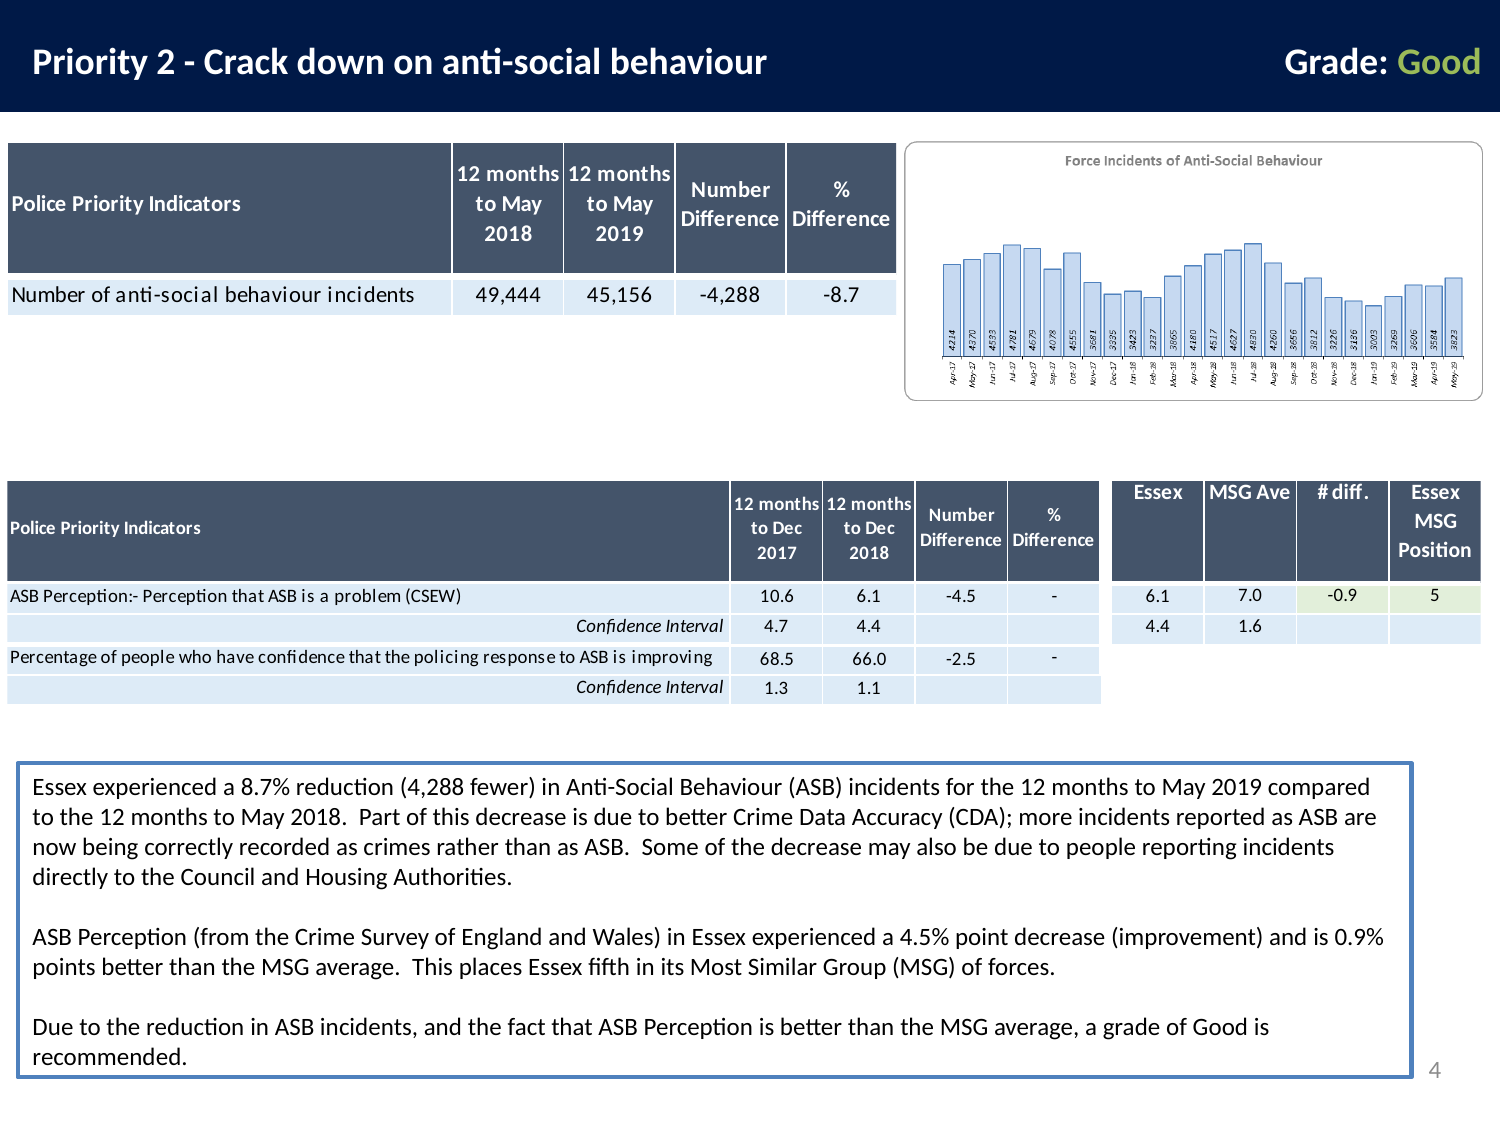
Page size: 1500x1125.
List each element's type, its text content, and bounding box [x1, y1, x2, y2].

slide_number 4 [1106, 1038, 1457, 1099]
picture [903, 141, 1483, 401]
text_box [0, 0, 1500, 114]
text_box Essex experienced a 8.7% reduction (4,288 fewer) in Anti-Social Behaviour (ASB) incidents for the 12 months to May 2019 compared to the 12 months to May 2018. Part of this decrease is due to better Crime Data Accuracy (CDA); more incidents reported as ASB are now being correctly recorded as crimes rather than as ASB. Some of the decrease may also be due to people reporting incidents directly to the Council and Housing Authorities. ASB Perception (from the Crime Survey of England and Wales) in Essex experienced a 4.5% point decrease (improvement) and is 0.9% points better than the MSG average. This places Essex fifth in its Most Similar Group (MSG) of forces. Due to the reduction in ASB incidents, and the fact that ASB Perception is better than the MSG average, a grade of Good is recommended. [16, 761, 1414, 1079]
picture [5, 479, 1483, 706]
text_box Grade: Good [1269, 29, 1500, 90]
picture [6, 141, 899, 318]
text_box Priority 2 - Crack down on anti-social behaviour [17, 29, 869, 90]
